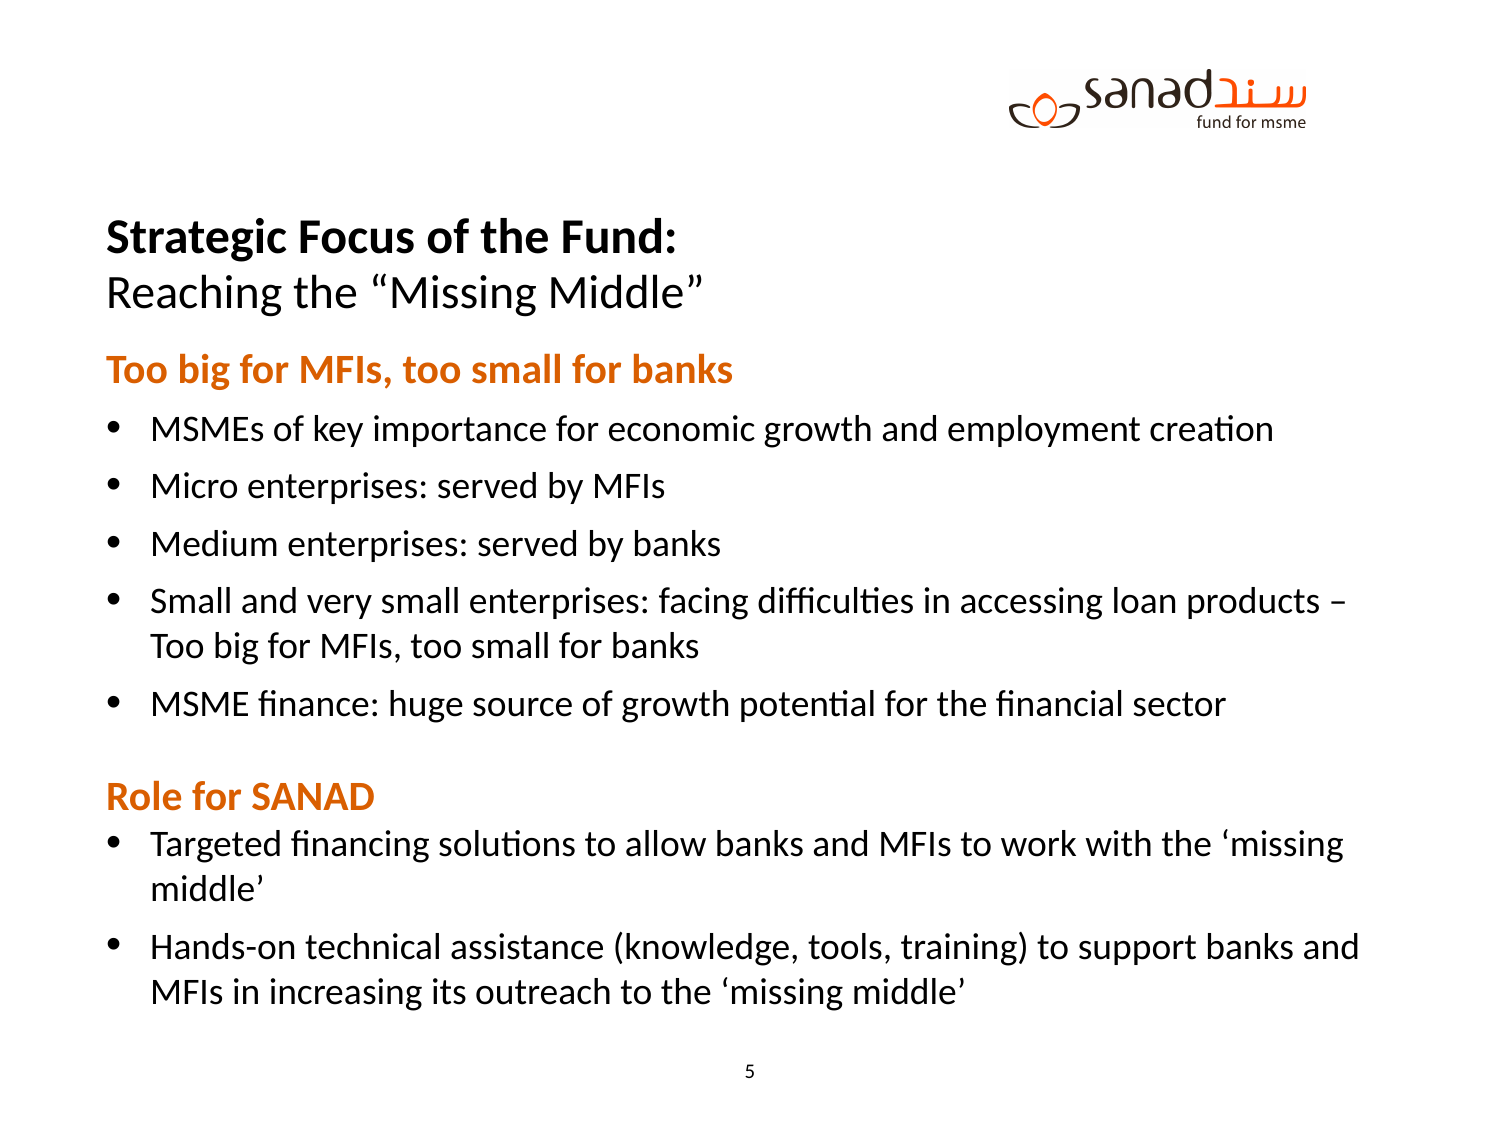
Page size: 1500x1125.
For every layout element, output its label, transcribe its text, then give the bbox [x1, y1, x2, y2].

picture [1009, 69, 1306, 128]
title Strategic Focus of the Fund: Reaching the “Missing Middle” [105, 207, 1394, 278]
slide_number 5 [705, 1029, 795, 1083]
list Too big for MFIs, too small for banks MSMEs of key importance for economic growth and employment creation Micro enterprises: served by MFIs Medium enterprises: served by banks Small and very small enterprises: facing difficulties in accessing loan products – Too big for MFIs, too small for banks MSME finance: huge source of growth potential for the financial sector Role for SANAD Targeted financing solutions to allow banks and MFIs to work with the ‘missing middle’ Hands-on technical assistance (knowledge, tools, training) to support banks and MFIs in increasing its outreach to the ‘missing middle’ [105, 278, 1394, 1011]
